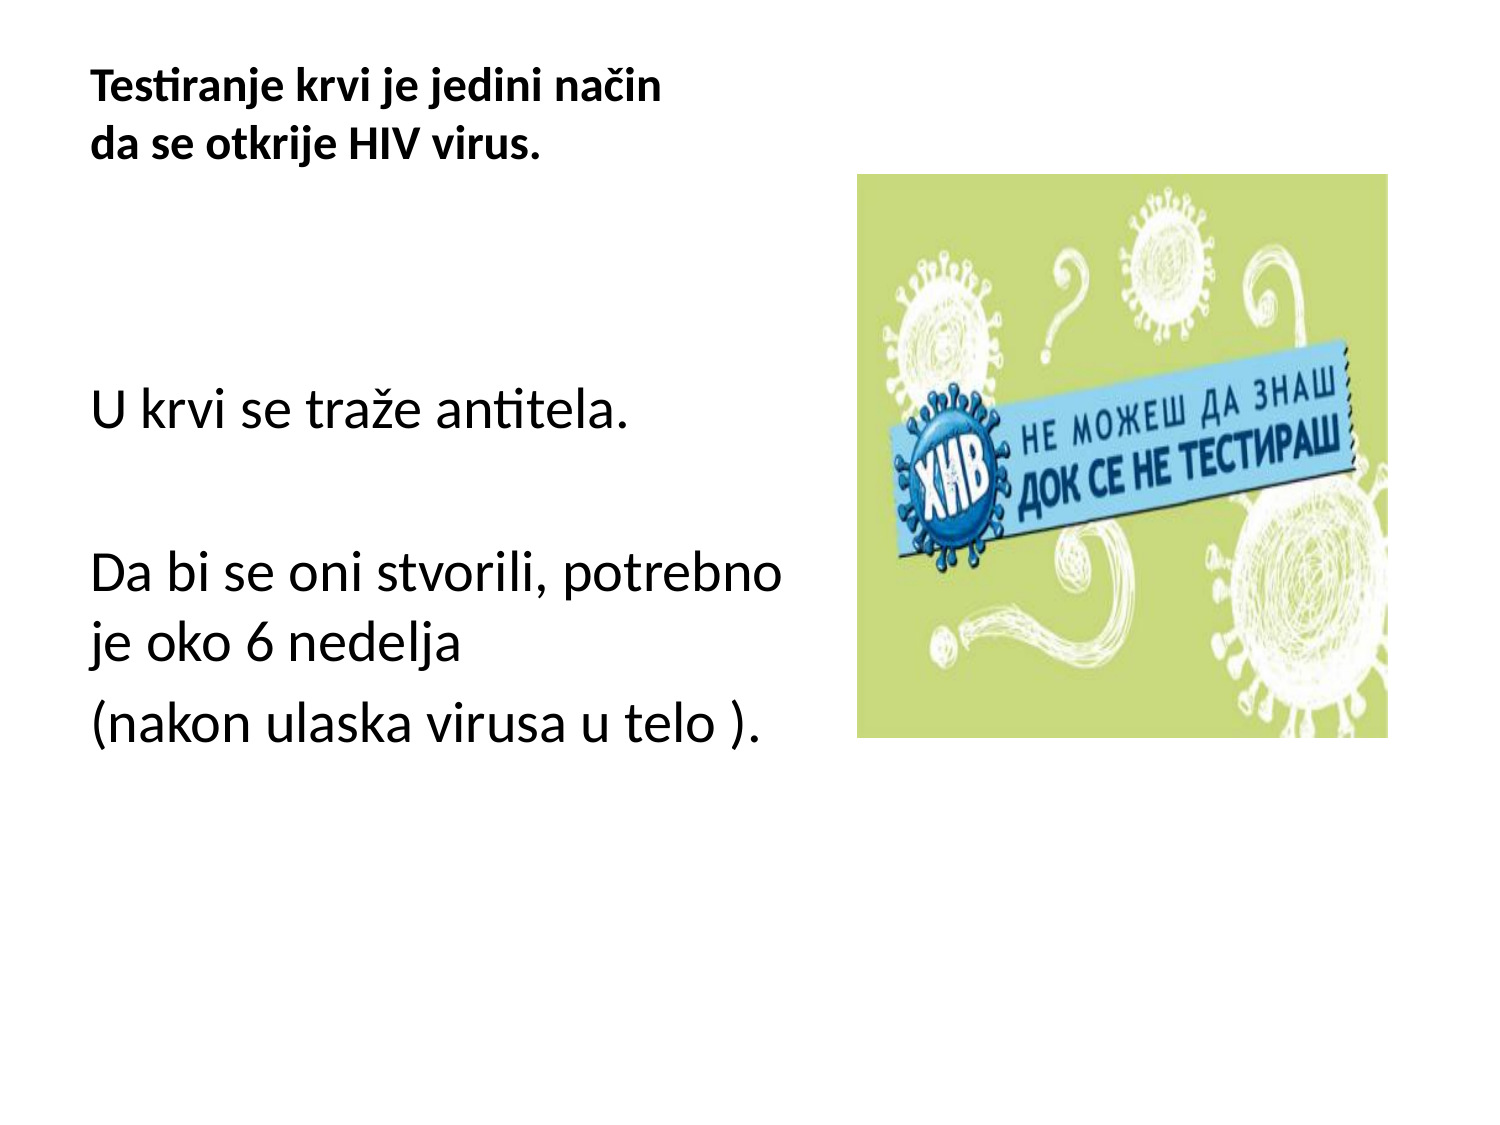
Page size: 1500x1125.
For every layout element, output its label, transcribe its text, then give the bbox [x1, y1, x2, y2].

title Testiranje krvi je jedini način da se otkrije HIV virus. [75, 44, 713, 236]
list U krvi se traže antitela. Da bi se oni stvorili, potrebno je oko 6 nedelja (nakon ulaska virusa u telo ). [75, 362, 800, 1005]
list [856, 174, 1388, 738]
